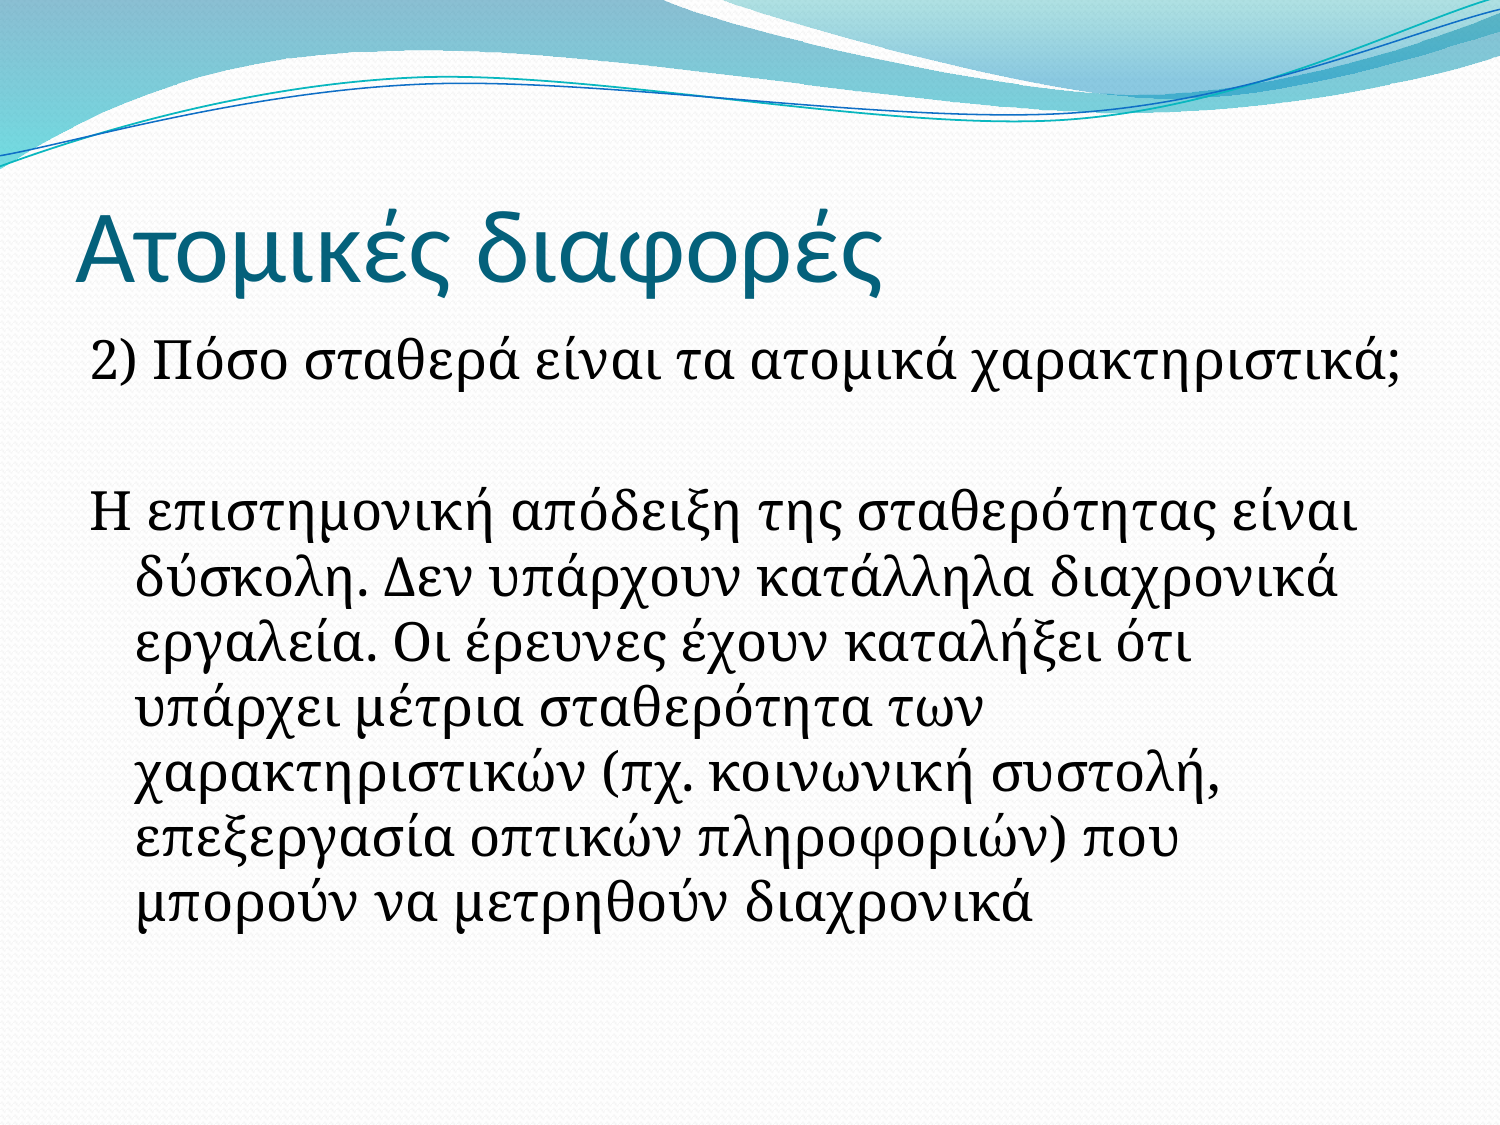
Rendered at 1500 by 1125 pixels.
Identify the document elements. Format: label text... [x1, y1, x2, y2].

list 2) Πόσο σταθερά είναι τα ατομικά χαρακτηριστικά; Η επιστημονική απόδειξη της σταθερότητας είναι δύσκολη. Δεν υπάρχουν κατάλληλα διαχρονικά εργαλεία. Οι έρευνες έχουν καταλήξει ότι υπάρχει μέτρια σταθερότητα των χαρακτηριστικών (πχ. κοινωνική συστολή, επεξεργασία οπτικών πληροφοριών) που μπορούν να μετρηθούν διαχρονικά [75, 317, 1425, 1038]
title Ατομικές διαφορές [75, 115, 1425, 303]
